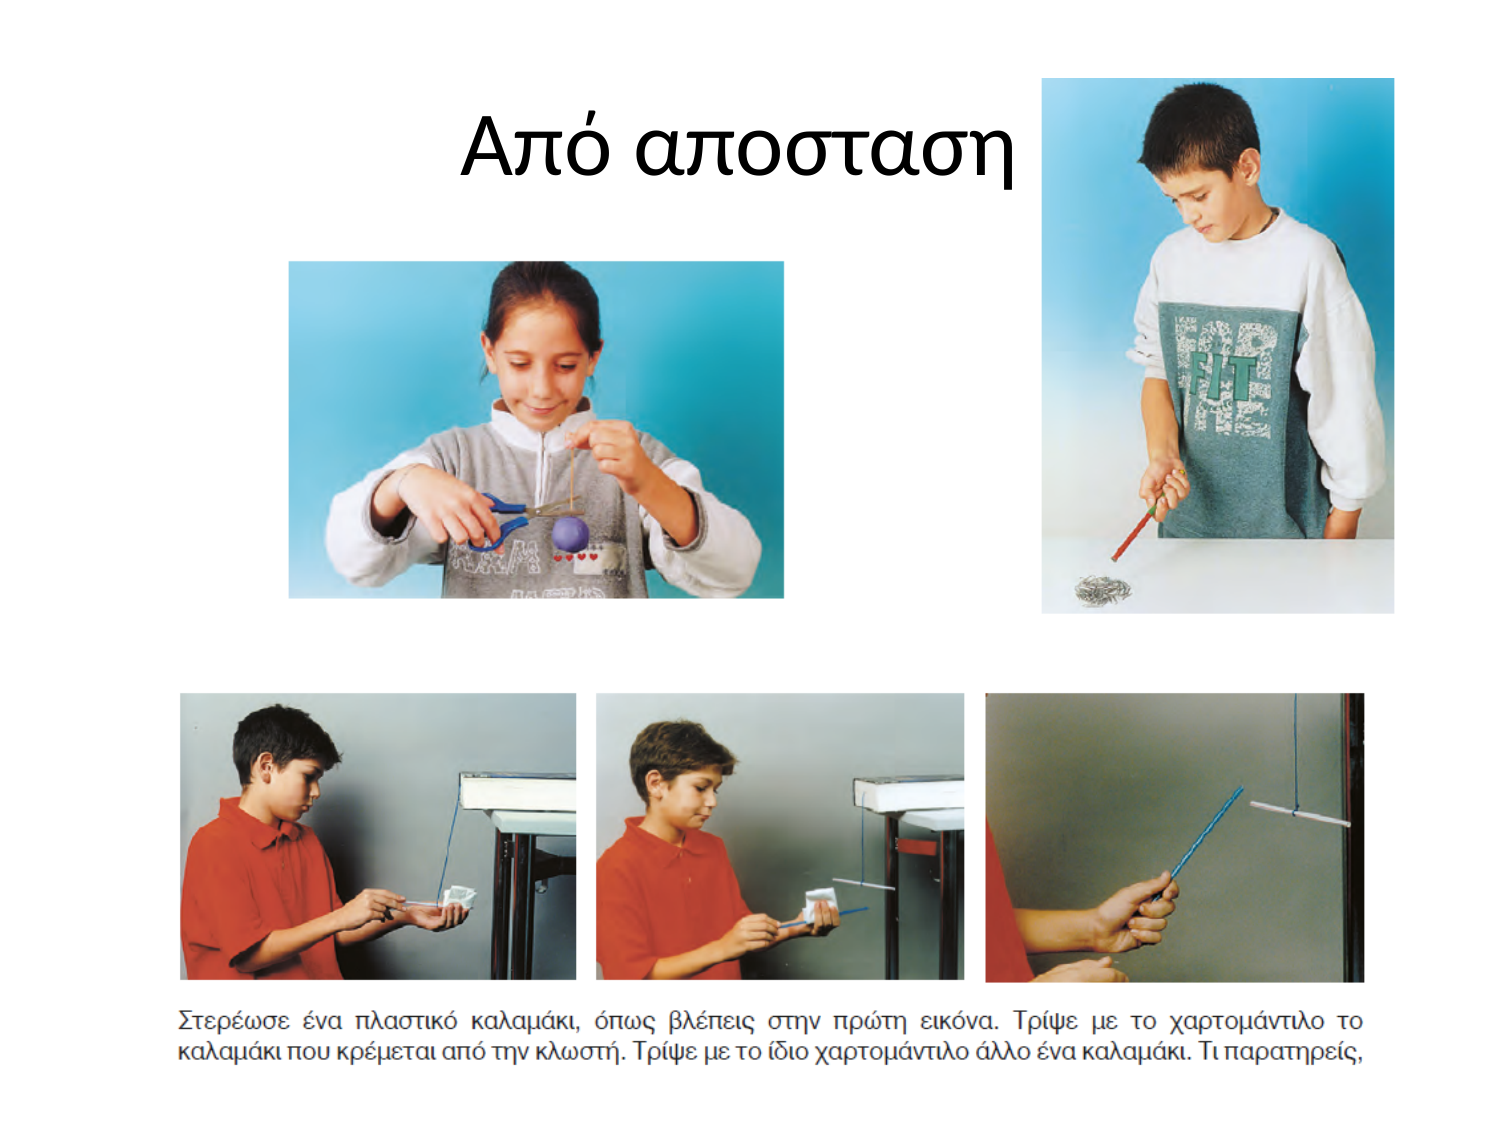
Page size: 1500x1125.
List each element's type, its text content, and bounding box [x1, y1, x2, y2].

picture [1041, 77, 1402, 625]
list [277, 251, 827, 626]
picture [166, 680, 1406, 1084]
title Από αποσταση [75, 45, 1425, 233]
